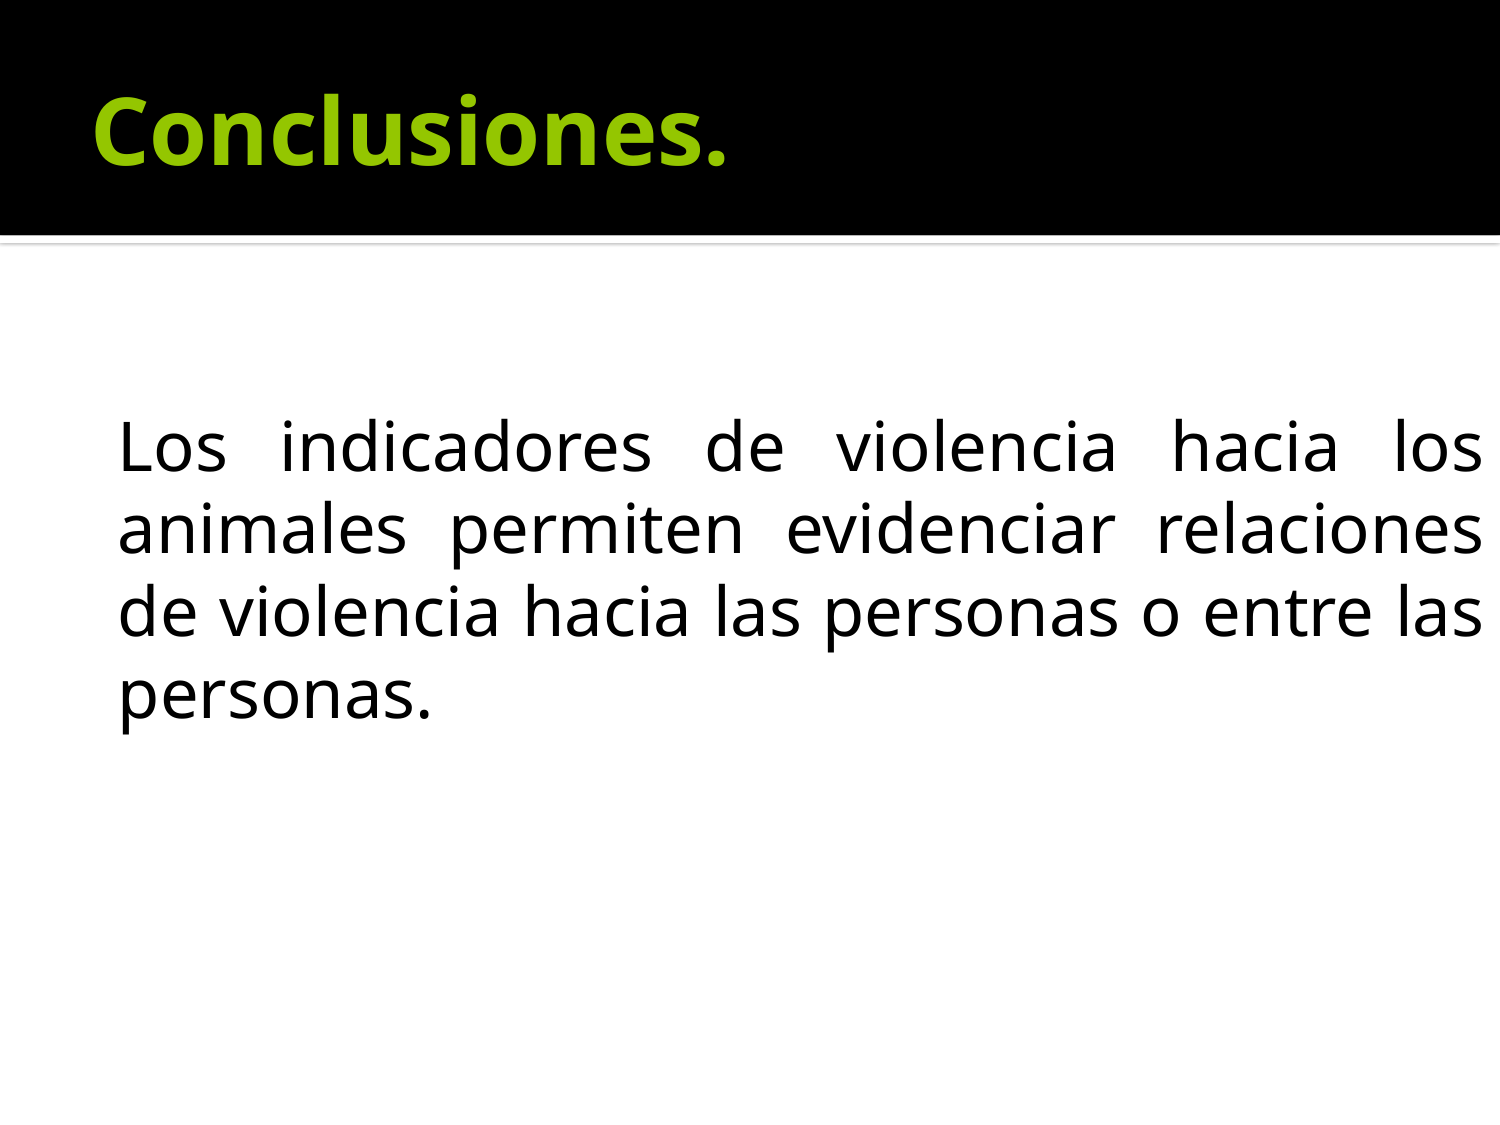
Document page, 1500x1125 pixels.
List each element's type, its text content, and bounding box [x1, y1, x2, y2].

list Los indicadores de violencia hacia los animales permiten evidenciar relaciones de violencia hacia las personas o entre las personas. [34, 291, 1500, 1125]
title Conclusiones. [75, 25, 1425, 231]
